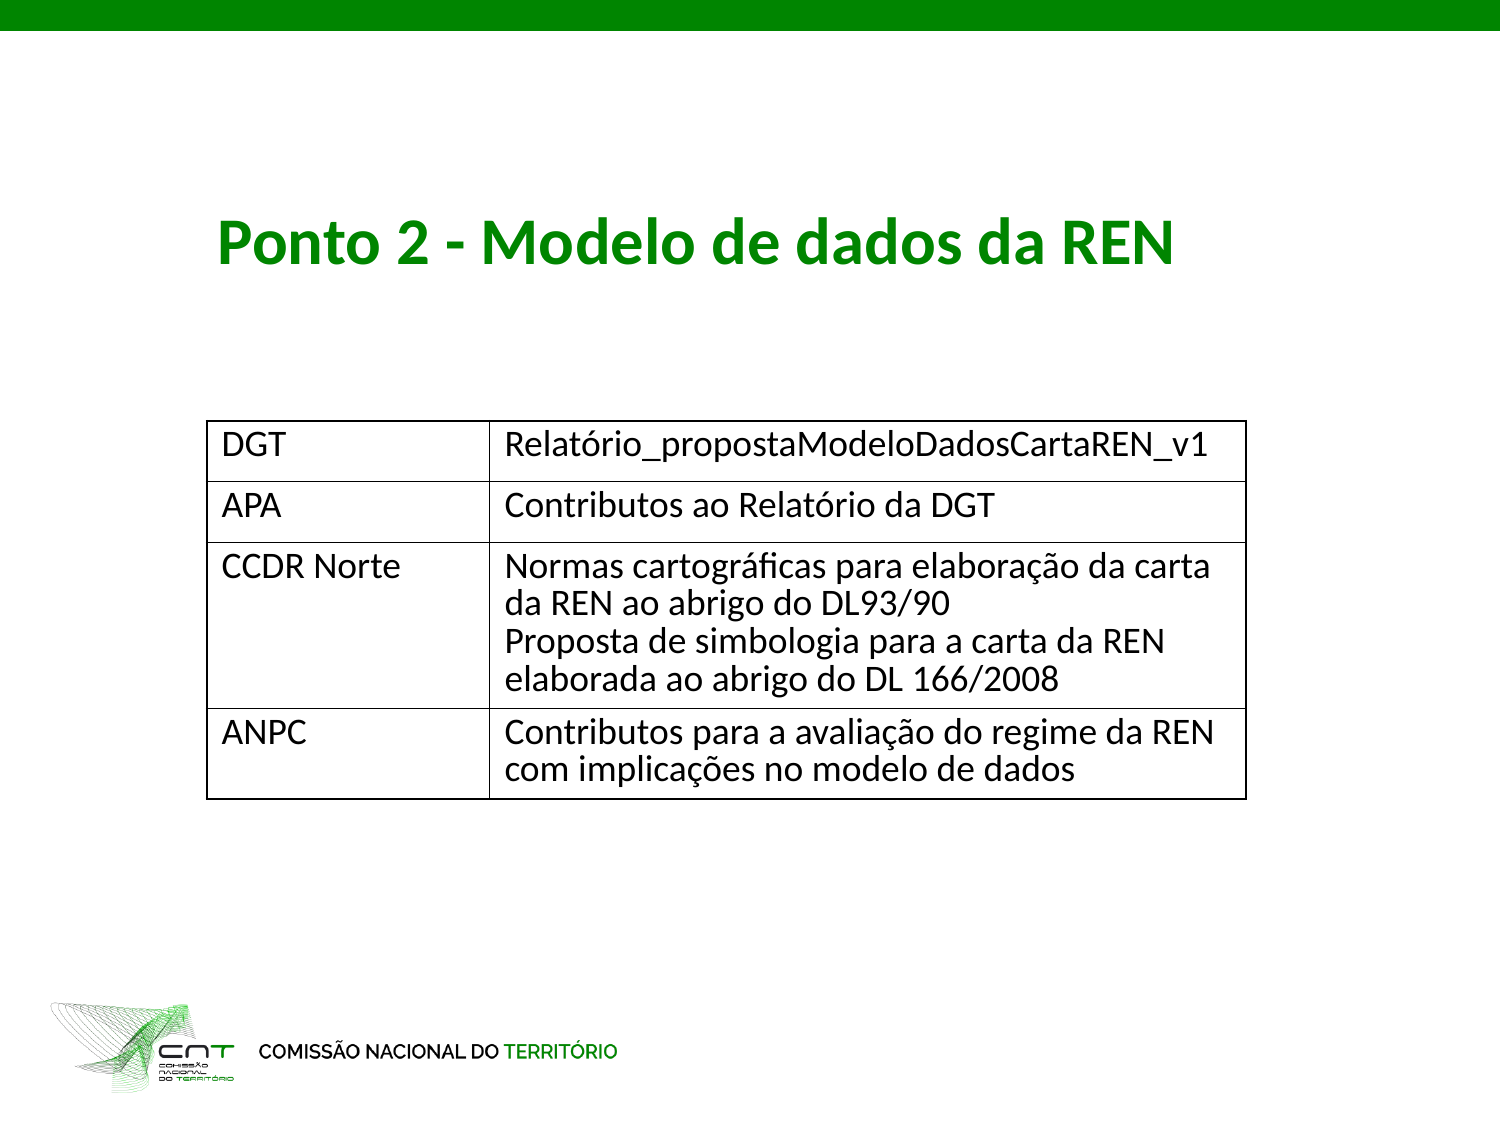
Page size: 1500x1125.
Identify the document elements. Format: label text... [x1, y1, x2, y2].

table_cell Normas cartográficas para elaboração da carta da REN ao abrigo do DL93/90 Proposta de simbologia para a carta da REN elaborada ao abrigo do DL 166/2008 [490, 543, 1245, 708]
table_cell Contributos ao Relatório da DGT [490, 482, 1245, 542]
table_header Relatório_propostaModeloDadosCartaREN_v1 [490, 422, 1245, 481]
table_cell ANPC [208, 709, 489, 798]
table_cell APA [208, 482, 489, 542]
table_cell CCDR Norte [208, 543, 489, 708]
table_header DGT [208, 422, 489, 481]
picture [41, 997, 632, 1099]
table_cell Contributos para a avaliação do regime da REN com implicações no modelo de dados [490, 709, 1245, 798]
text_box Ponto 2 - Modelo de dados da REN [182, 184, 1211, 275]
